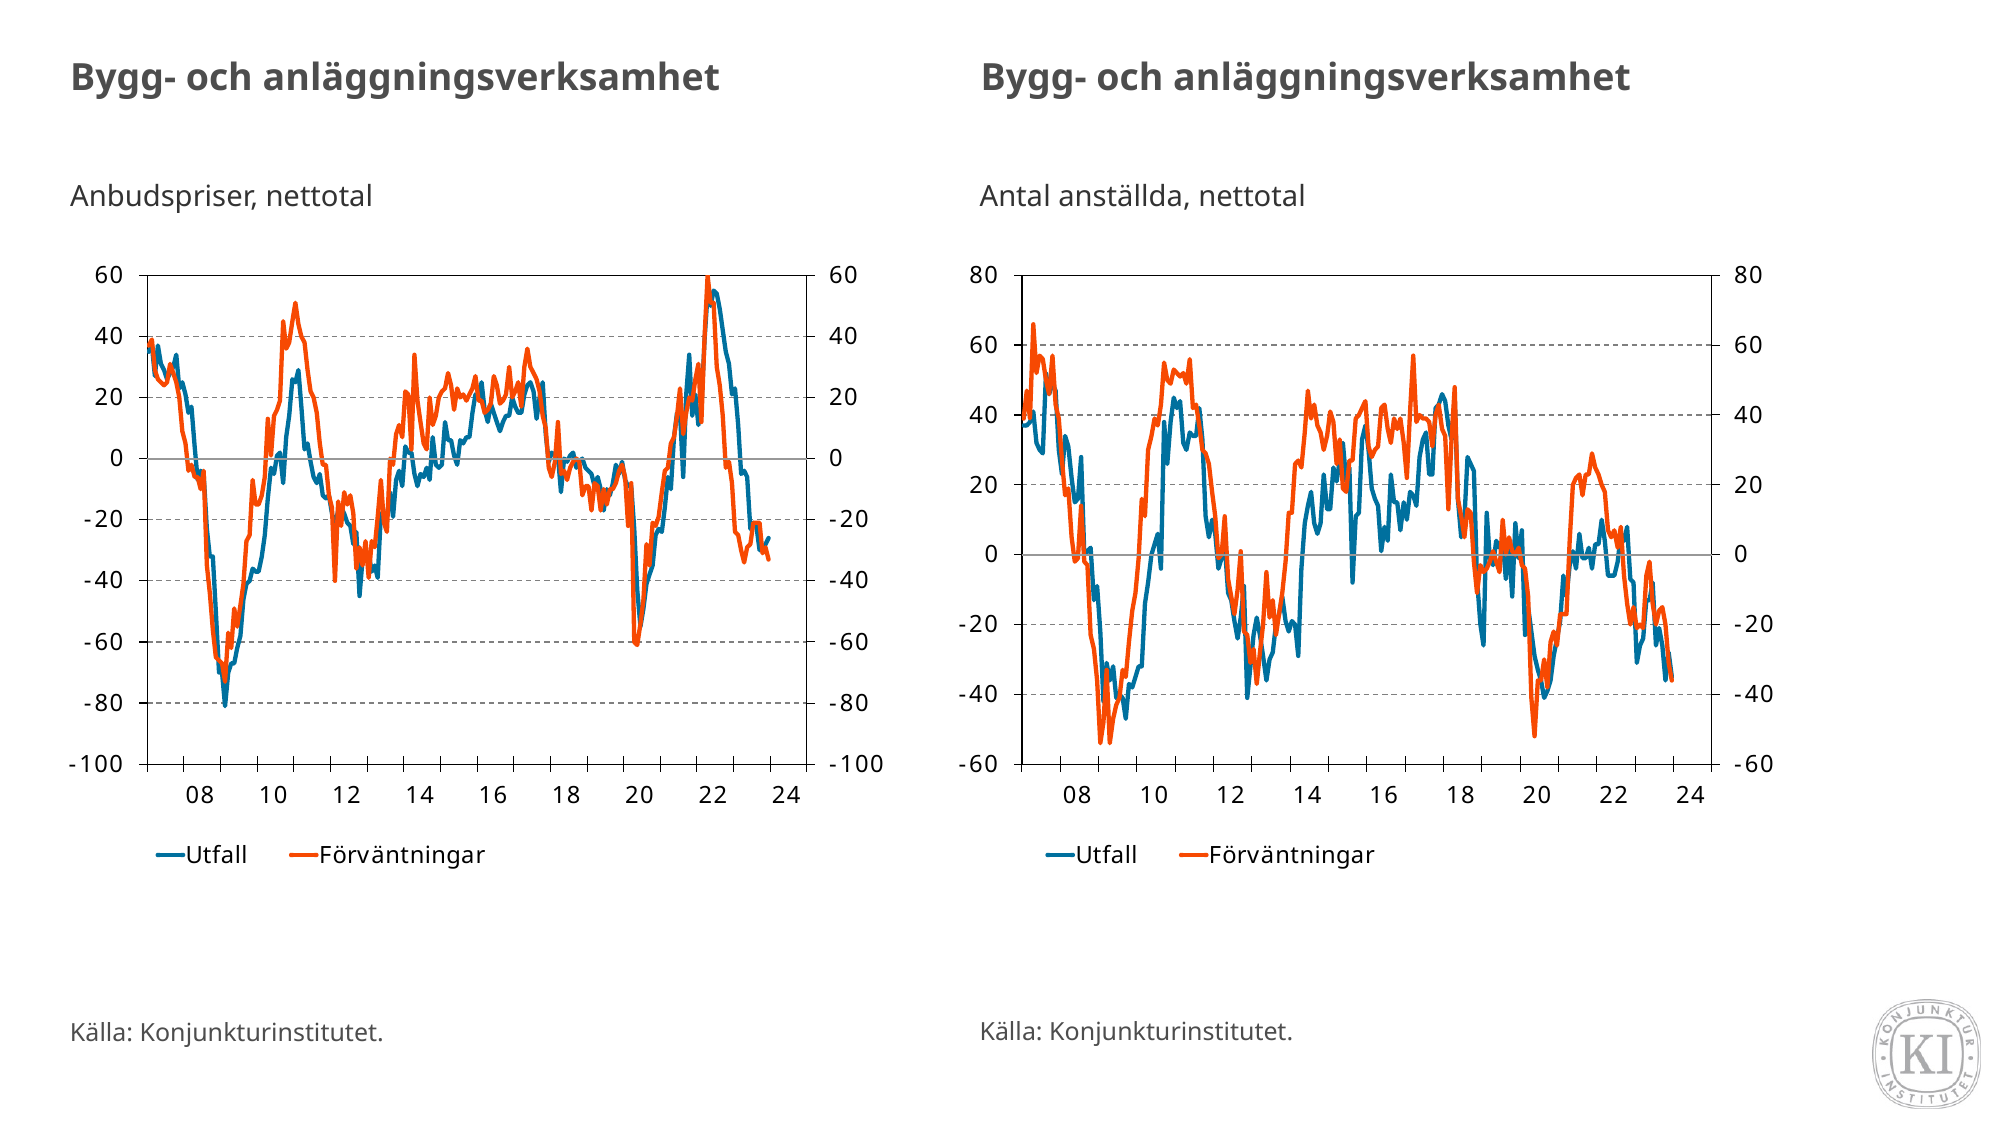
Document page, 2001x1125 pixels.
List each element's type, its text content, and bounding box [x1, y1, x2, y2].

list Källa: Konjunkturinstitutet. [964, 1008, 1848, 1106]
list Antal anställda, nettotal [964, 137, 1848, 220]
subtitle Källa: Konjunkturinstitutet. [55, 1008, 938, 1106]
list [51, 249, 939, 874]
list Anbudspriser, nettotal [55, 137, 938, 220]
picture [1872, 999, 1981, 1109]
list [941, 249, 1829, 874]
list Bygg- och anläggningsverksamhet [965, 45, 1849, 129]
title Bygg- och anläggningsverksamhet [55, 45, 938, 128]
